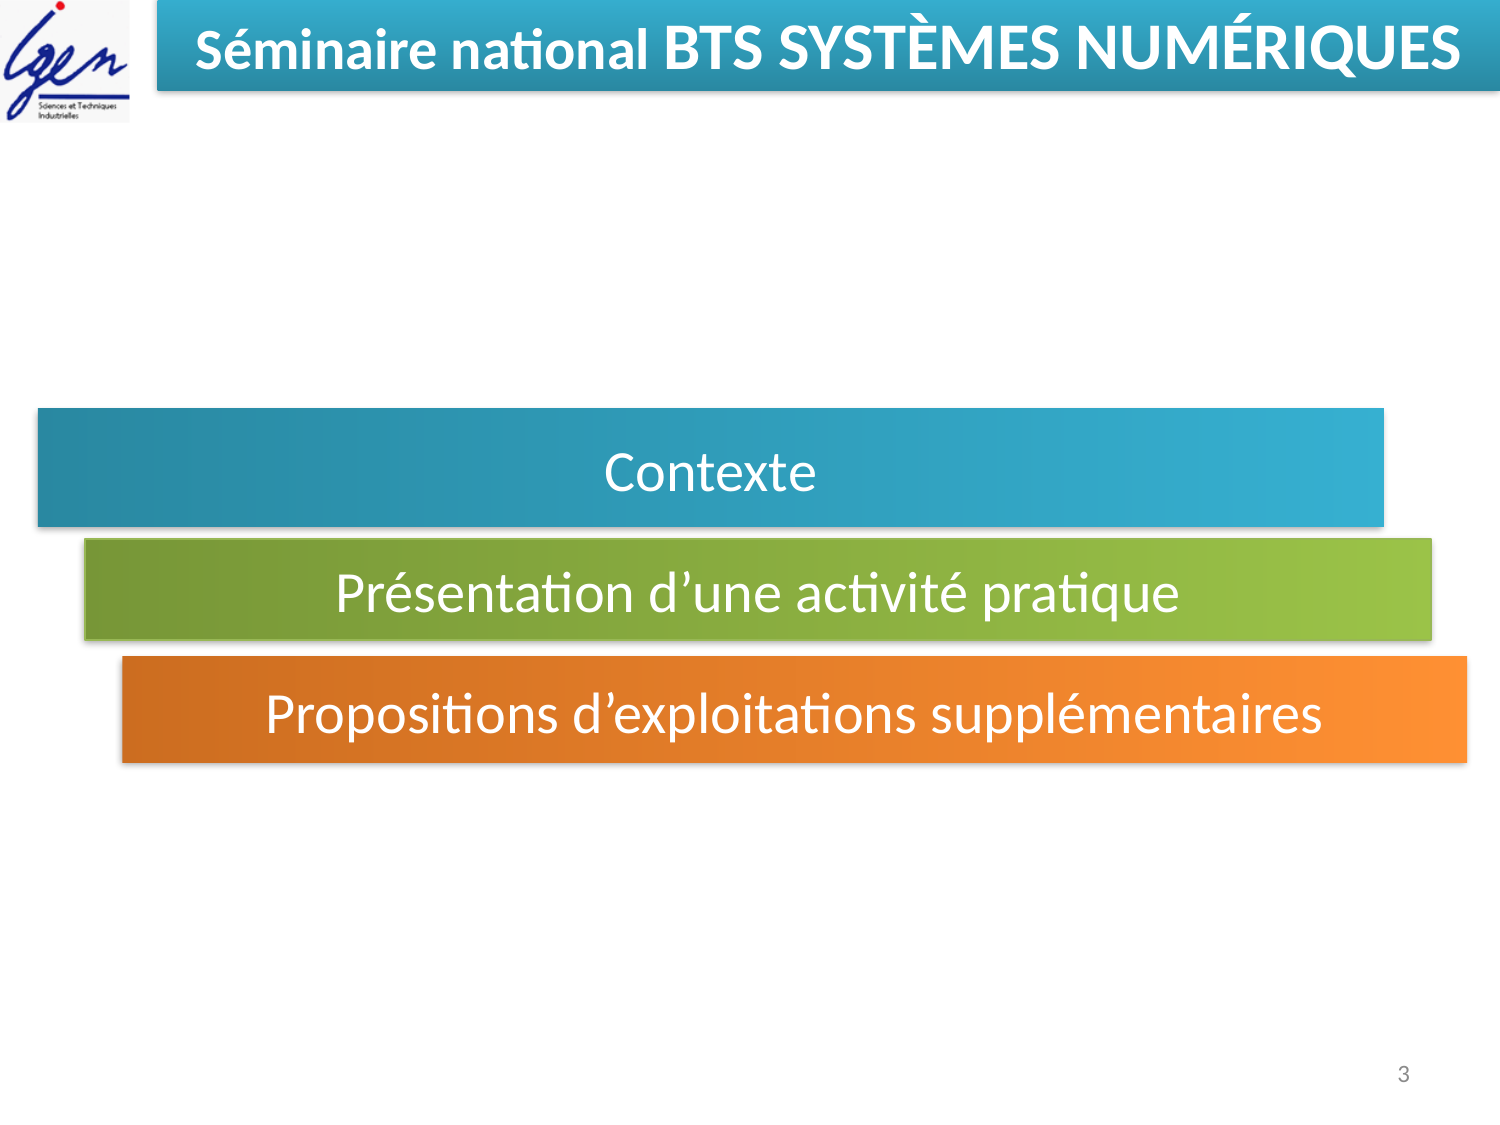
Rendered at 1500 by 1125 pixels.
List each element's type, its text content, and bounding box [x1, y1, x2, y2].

picture [0, 0, 132, 124]
text_box Propositions d’exploitations supplémentaires [122, 656, 1468, 763]
slide_number 3 [1074, 1042, 1425, 1103]
text_box Séminaire national BTS SYSTÈMES NUMÉRIQUES [157, 0, 1500, 91]
text_box Contexte [37, 408, 1384, 527]
text_box Présentation d’une activité pratique [84, 538, 1432, 641]
